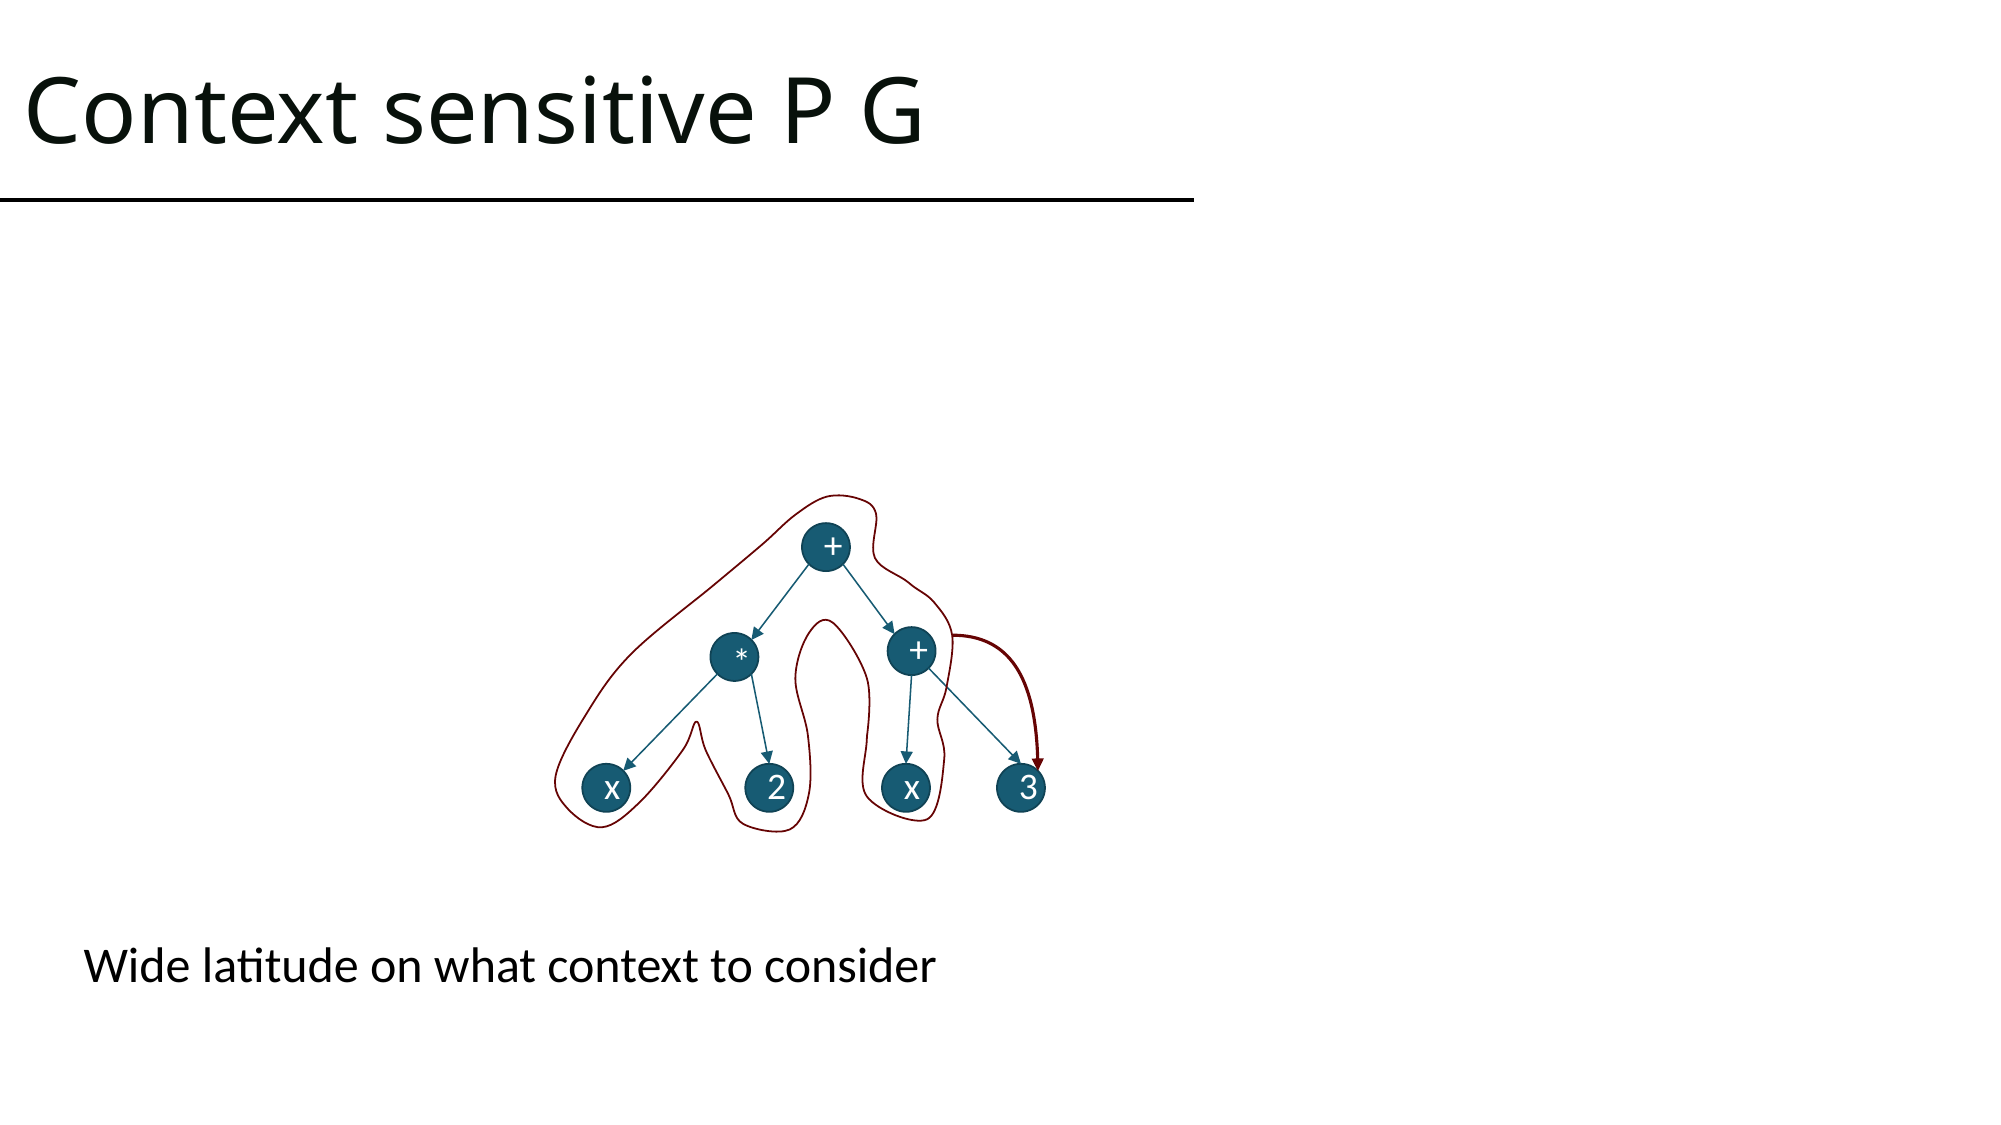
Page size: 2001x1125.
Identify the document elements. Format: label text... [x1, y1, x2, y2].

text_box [905, 674, 912, 765]
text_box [751, 673, 770, 764]
text_box [554, 494, 953, 833]
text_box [928, 667, 951, 764]
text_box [751, 563, 810, 641]
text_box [951, 634, 1039, 771]
title Context sensitive P G [8, 4, 1136, 223]
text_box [622, 673, 718, 772]
text_box Wide latitude on what context to consider [68, 925, 952, 1000]
text_box 3 [996, 770, 1046, 813]
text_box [842, 563, 895, 635]
